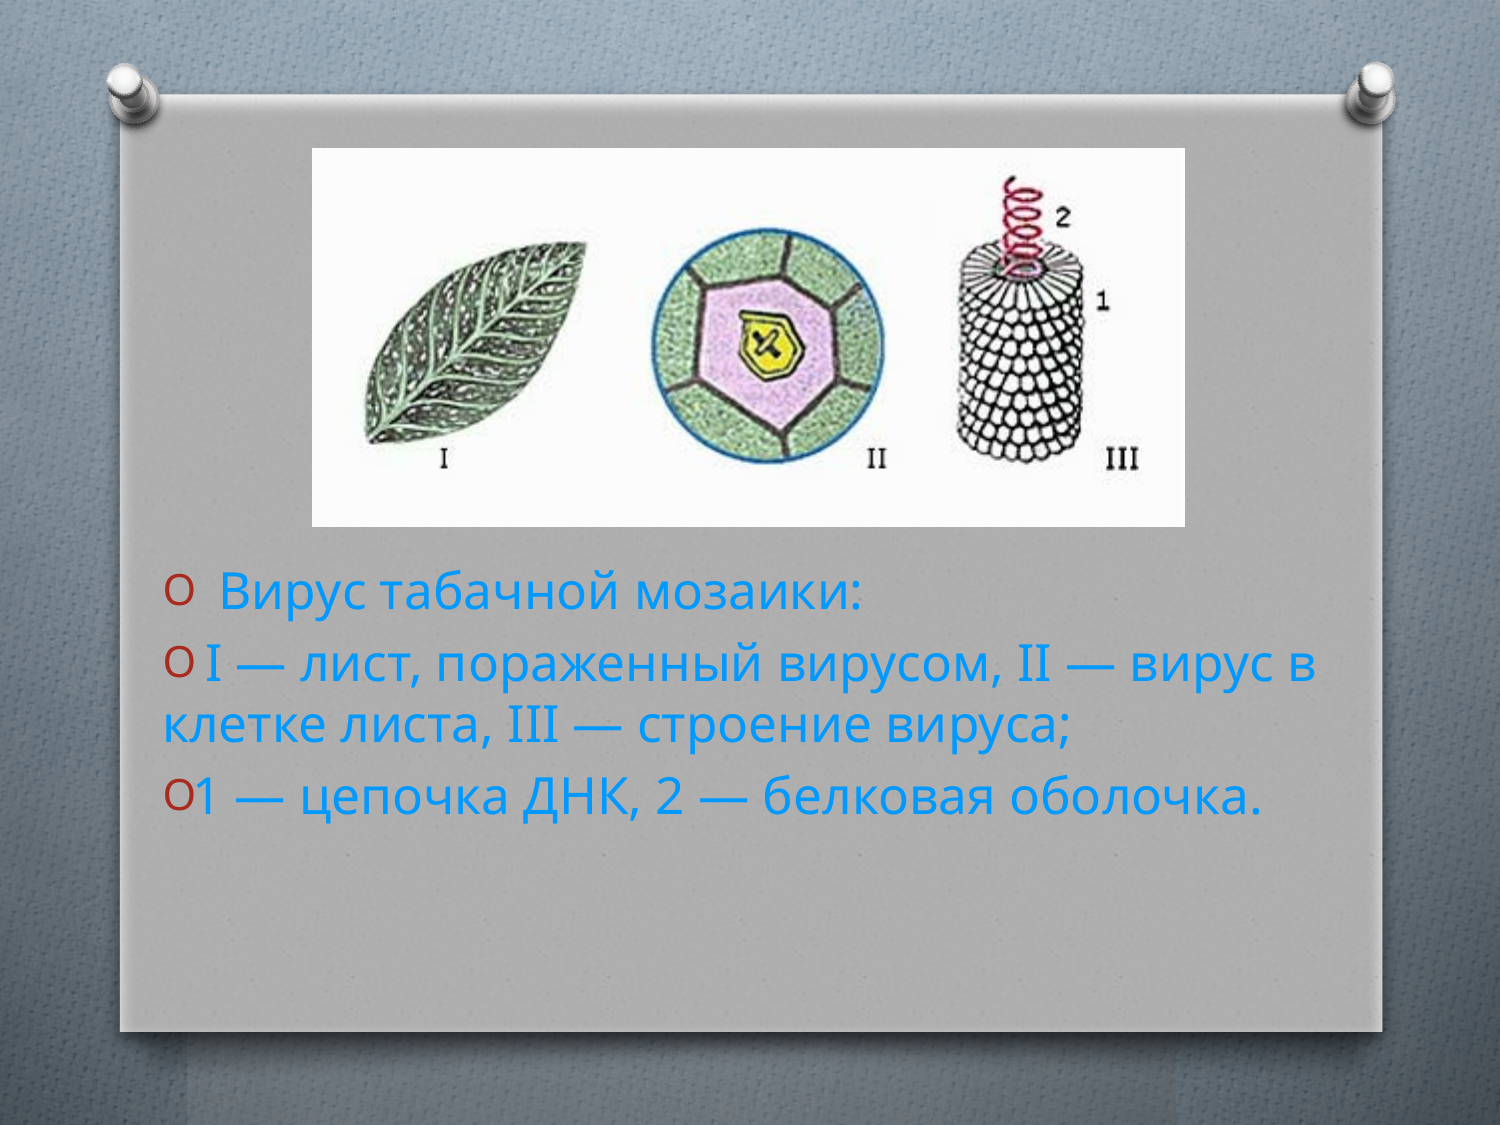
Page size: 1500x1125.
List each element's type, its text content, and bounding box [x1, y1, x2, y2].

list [312, 148, 1185, 527]
picture [75, 29, 198, 153]
picture [1317, 35, 1439, 156]
list Вирус табачной мозаики: I — лист, пораженный вирусом, II — вирус в клетке листа, III — строение вируса; 1 — цепочка ДНК, 2 — белковая оболочка. [147, 550, 1350, 910]
